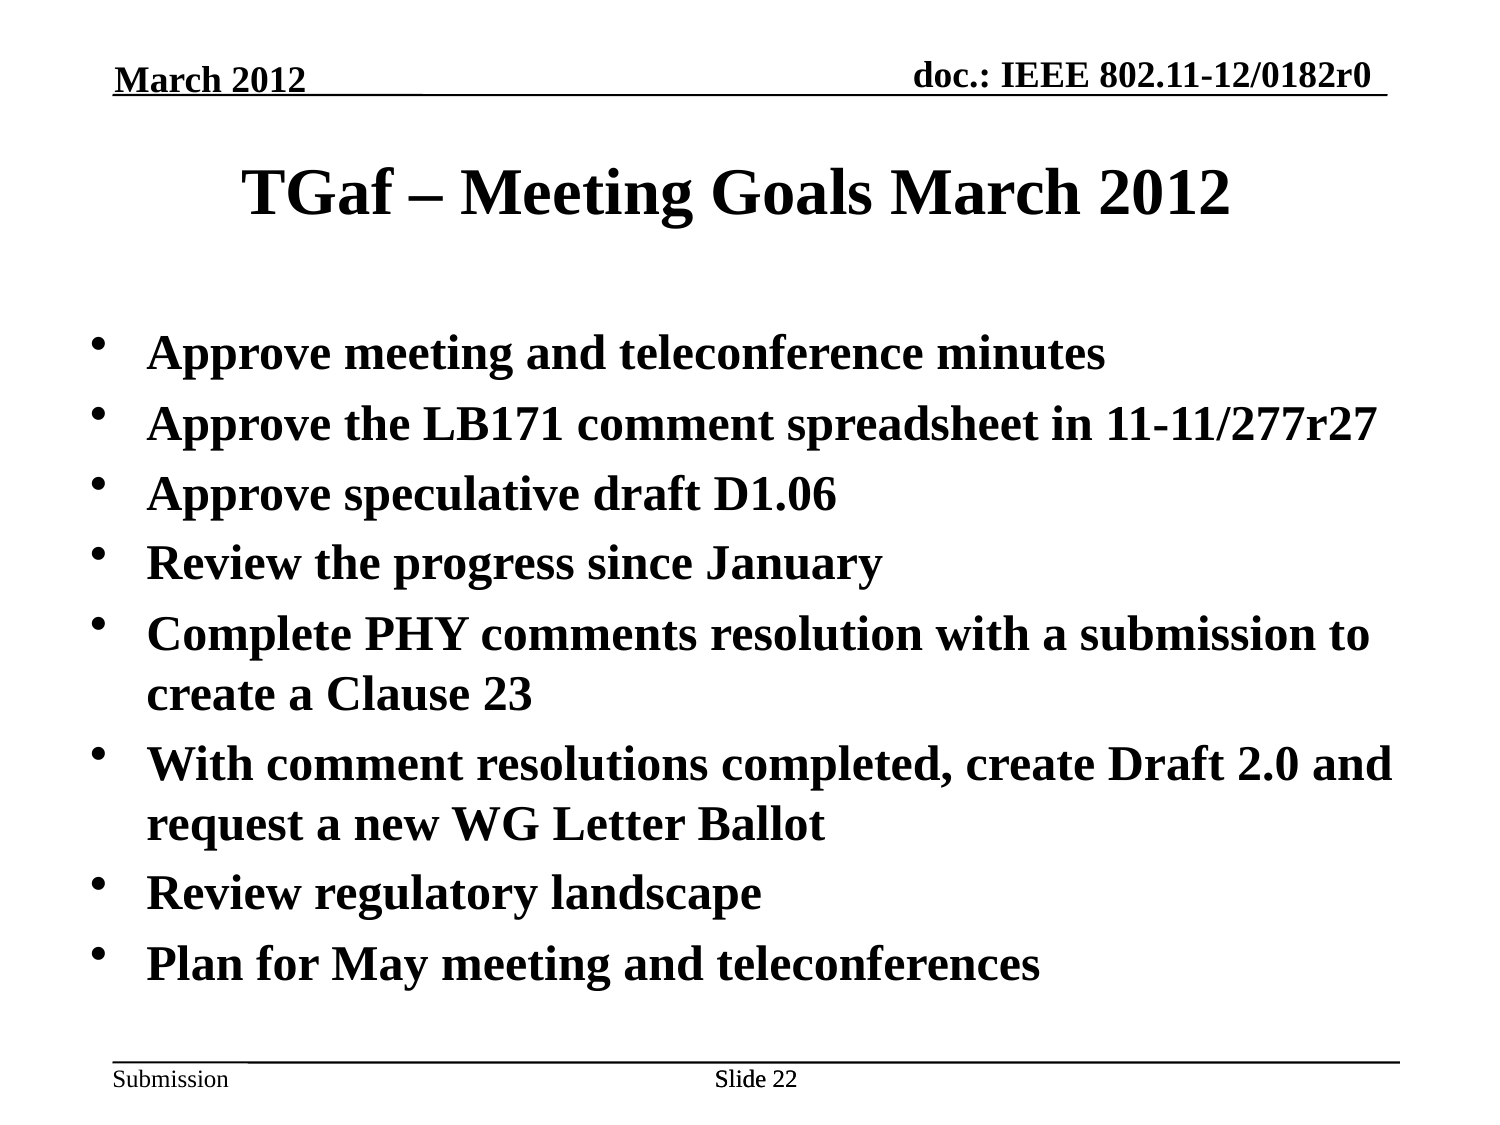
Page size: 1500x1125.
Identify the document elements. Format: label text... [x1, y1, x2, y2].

title TGaf – Meeting Goals March 2012 [99, 99, 1376, 276]
text_box Slide 22 [675, 1063, 838, 1093]
list Approve meeting and teleconference minutes Approve the LB171 comment spreadsheet in 11-11/277r27 Approve speculative draft D1.06 Review the progress since January Complete PHY comments resolution with a submission to create a Clause 23 With comment resolutions completed, create Draft 2.0 and request a new WG Letter Ballot Review regulatory landscape Plan for May meeting and teleconferences [74, 312, 1426, 1063]
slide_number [114, 54, 374, 99]
